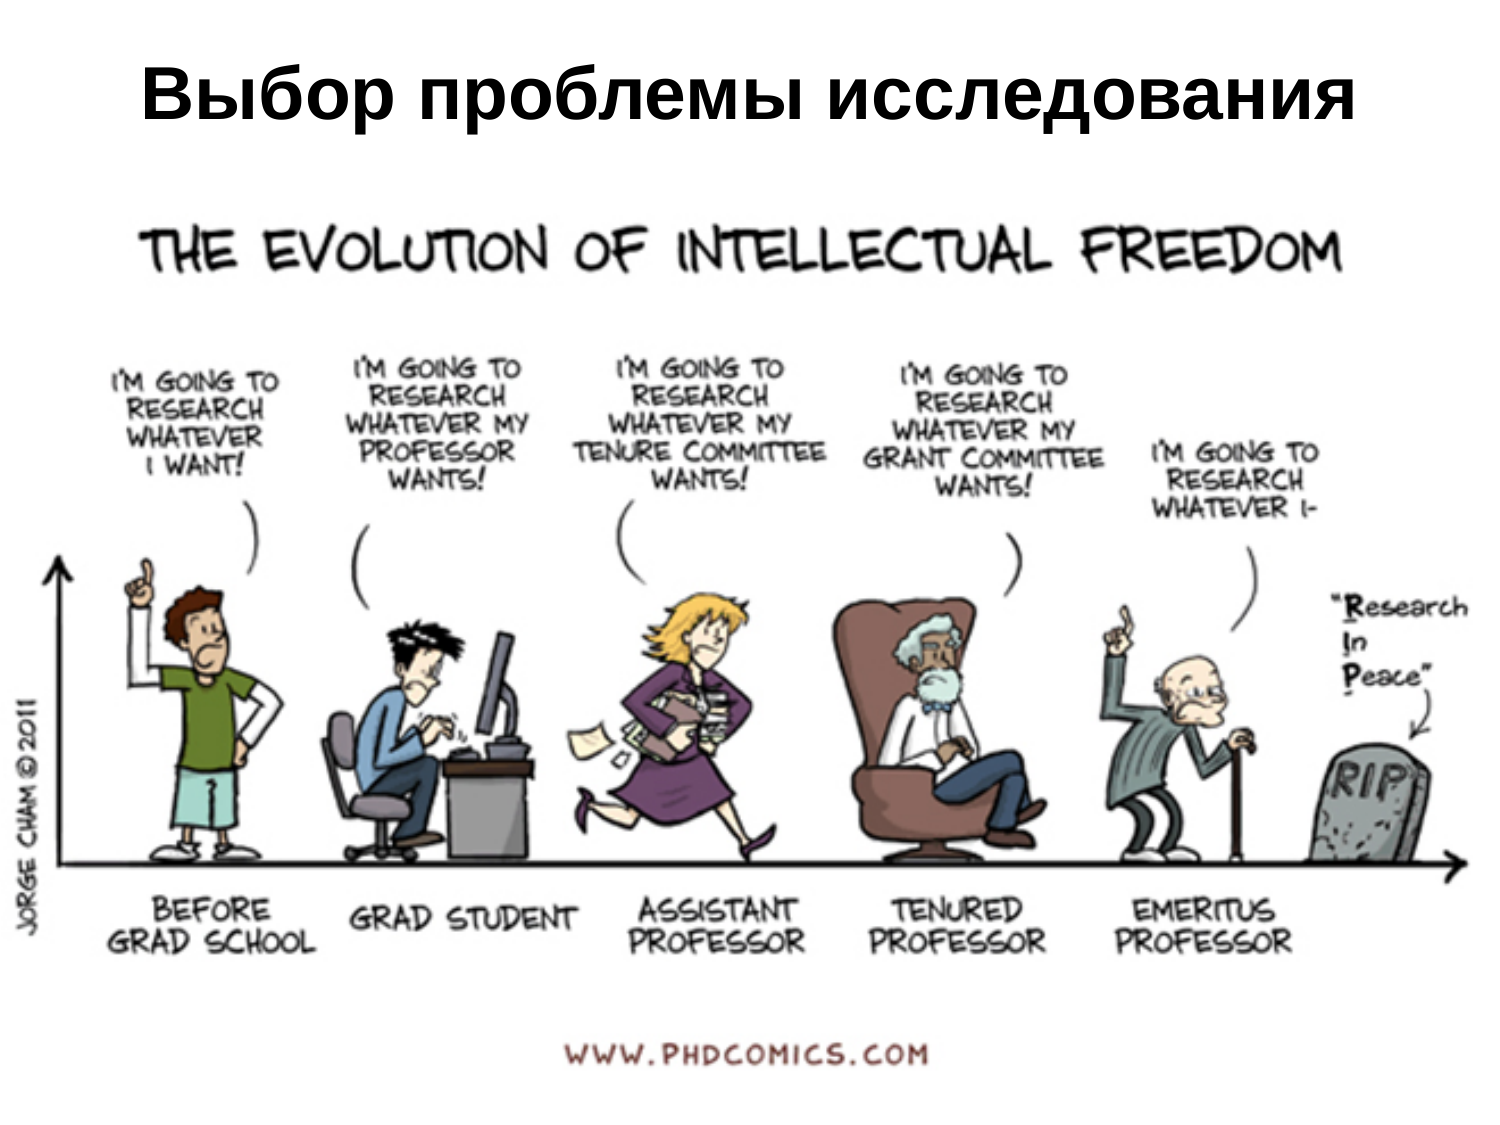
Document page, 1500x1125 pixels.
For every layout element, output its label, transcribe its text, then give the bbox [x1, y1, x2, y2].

title Выбор проблемы исследования [74, 0, 1426, 159]
picture [0, 160, 1500, 1114]
